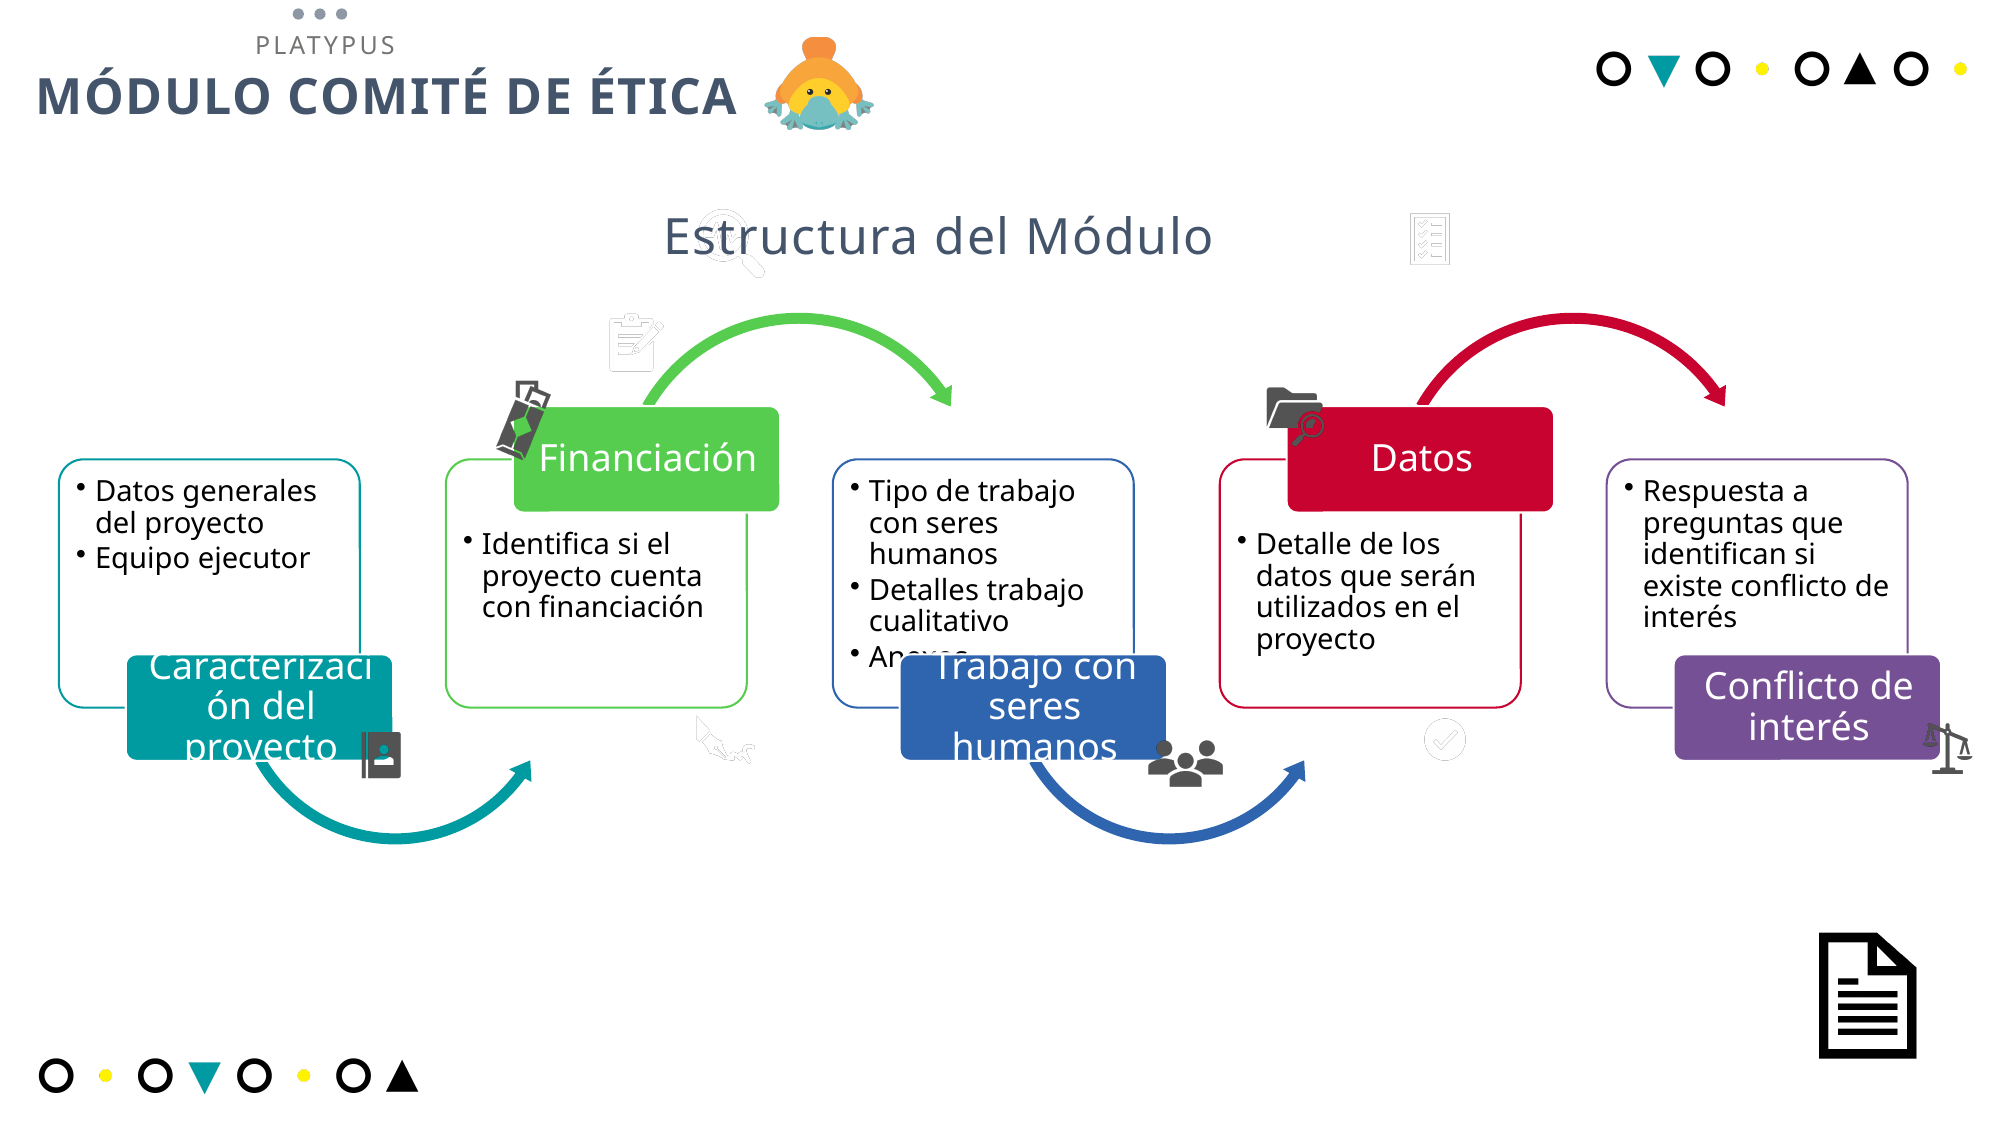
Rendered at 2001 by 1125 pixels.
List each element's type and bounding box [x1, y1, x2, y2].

picture [10, 1029, 488, 1125]
picture [1253, 372, 1335, 454]
text_box [57, 129, 1943, 1038]
picture [1917, 718, 1978, 779]
picture [1791, 920, 1943, 1071]
picture [1143, 721, 1228, 806]
picture [1530, 12, 1981, 129]
text_box [35, 8, 738, 130]
picture [477, 372, 570, 466]
picture [351, 725, 412, 785]
picture [759, 37, 875, 129]
